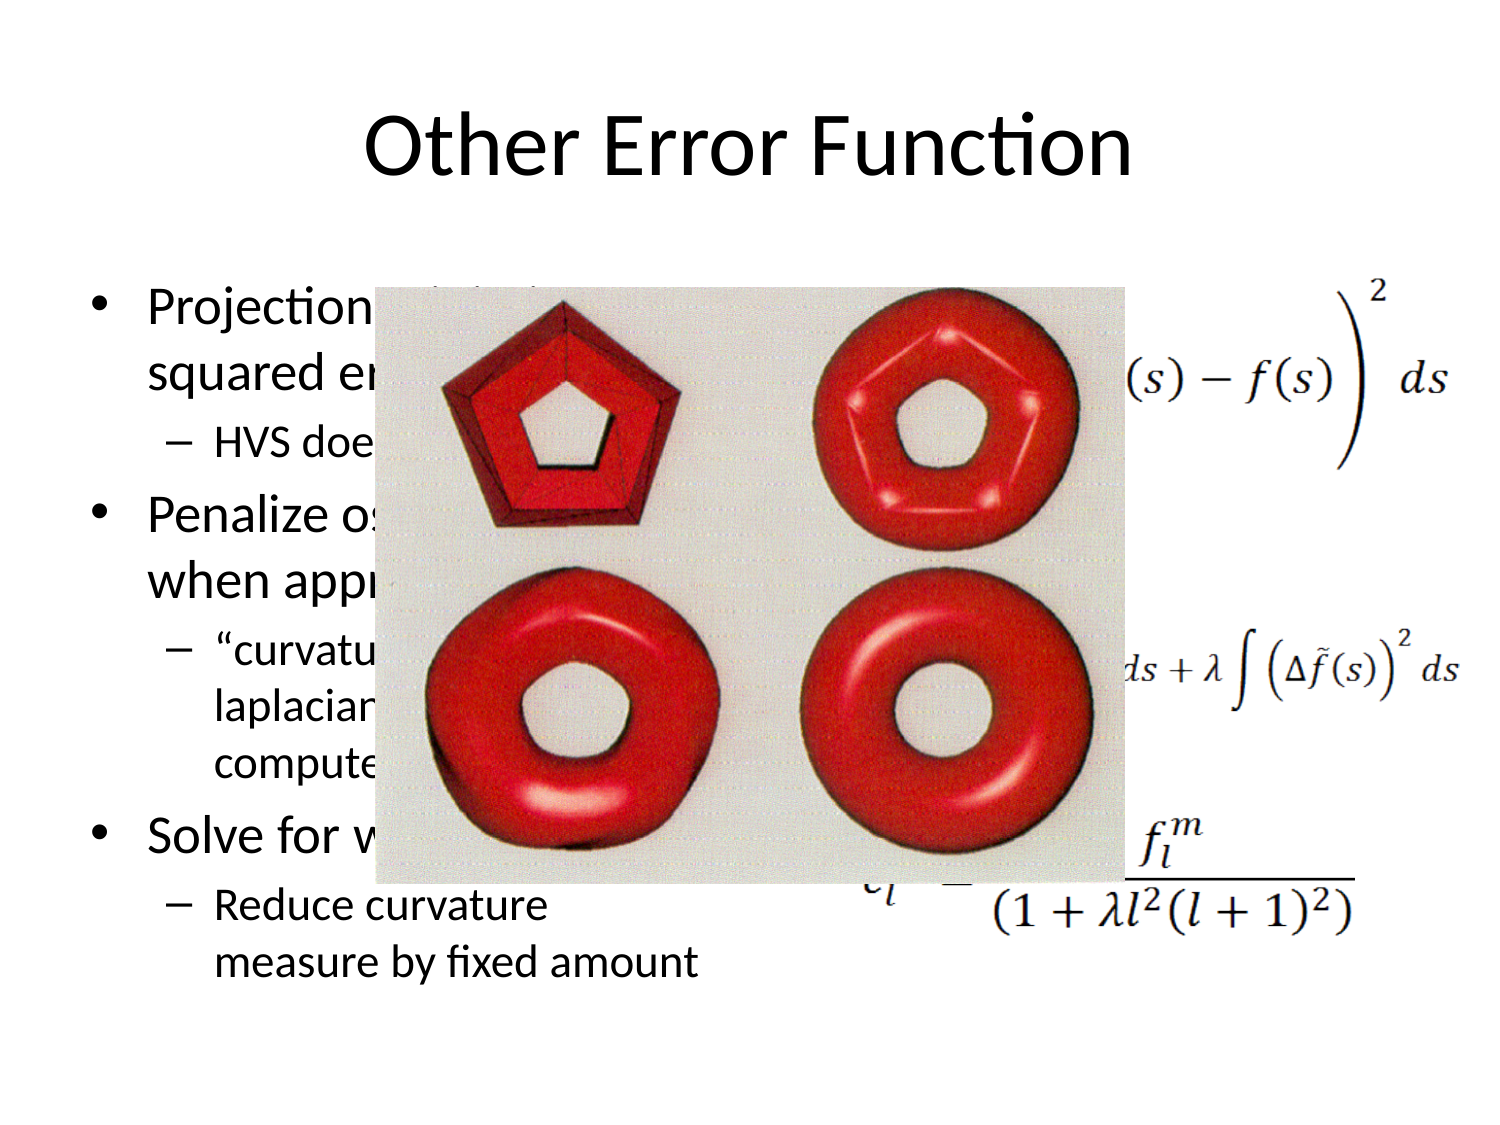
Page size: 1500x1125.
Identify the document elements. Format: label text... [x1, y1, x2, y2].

list Projection minimizes squared error HVS doesn’t… Penalize oscillations when approximating “curvature” – squared laplacian – easy to compute using SH Solve for weight Reduce curvature measure by fixed amount [75, 262, 738, 1005]
picture [374, 274, 1460, 948]
title Other Error Function [75, 45, 1425, 233]
